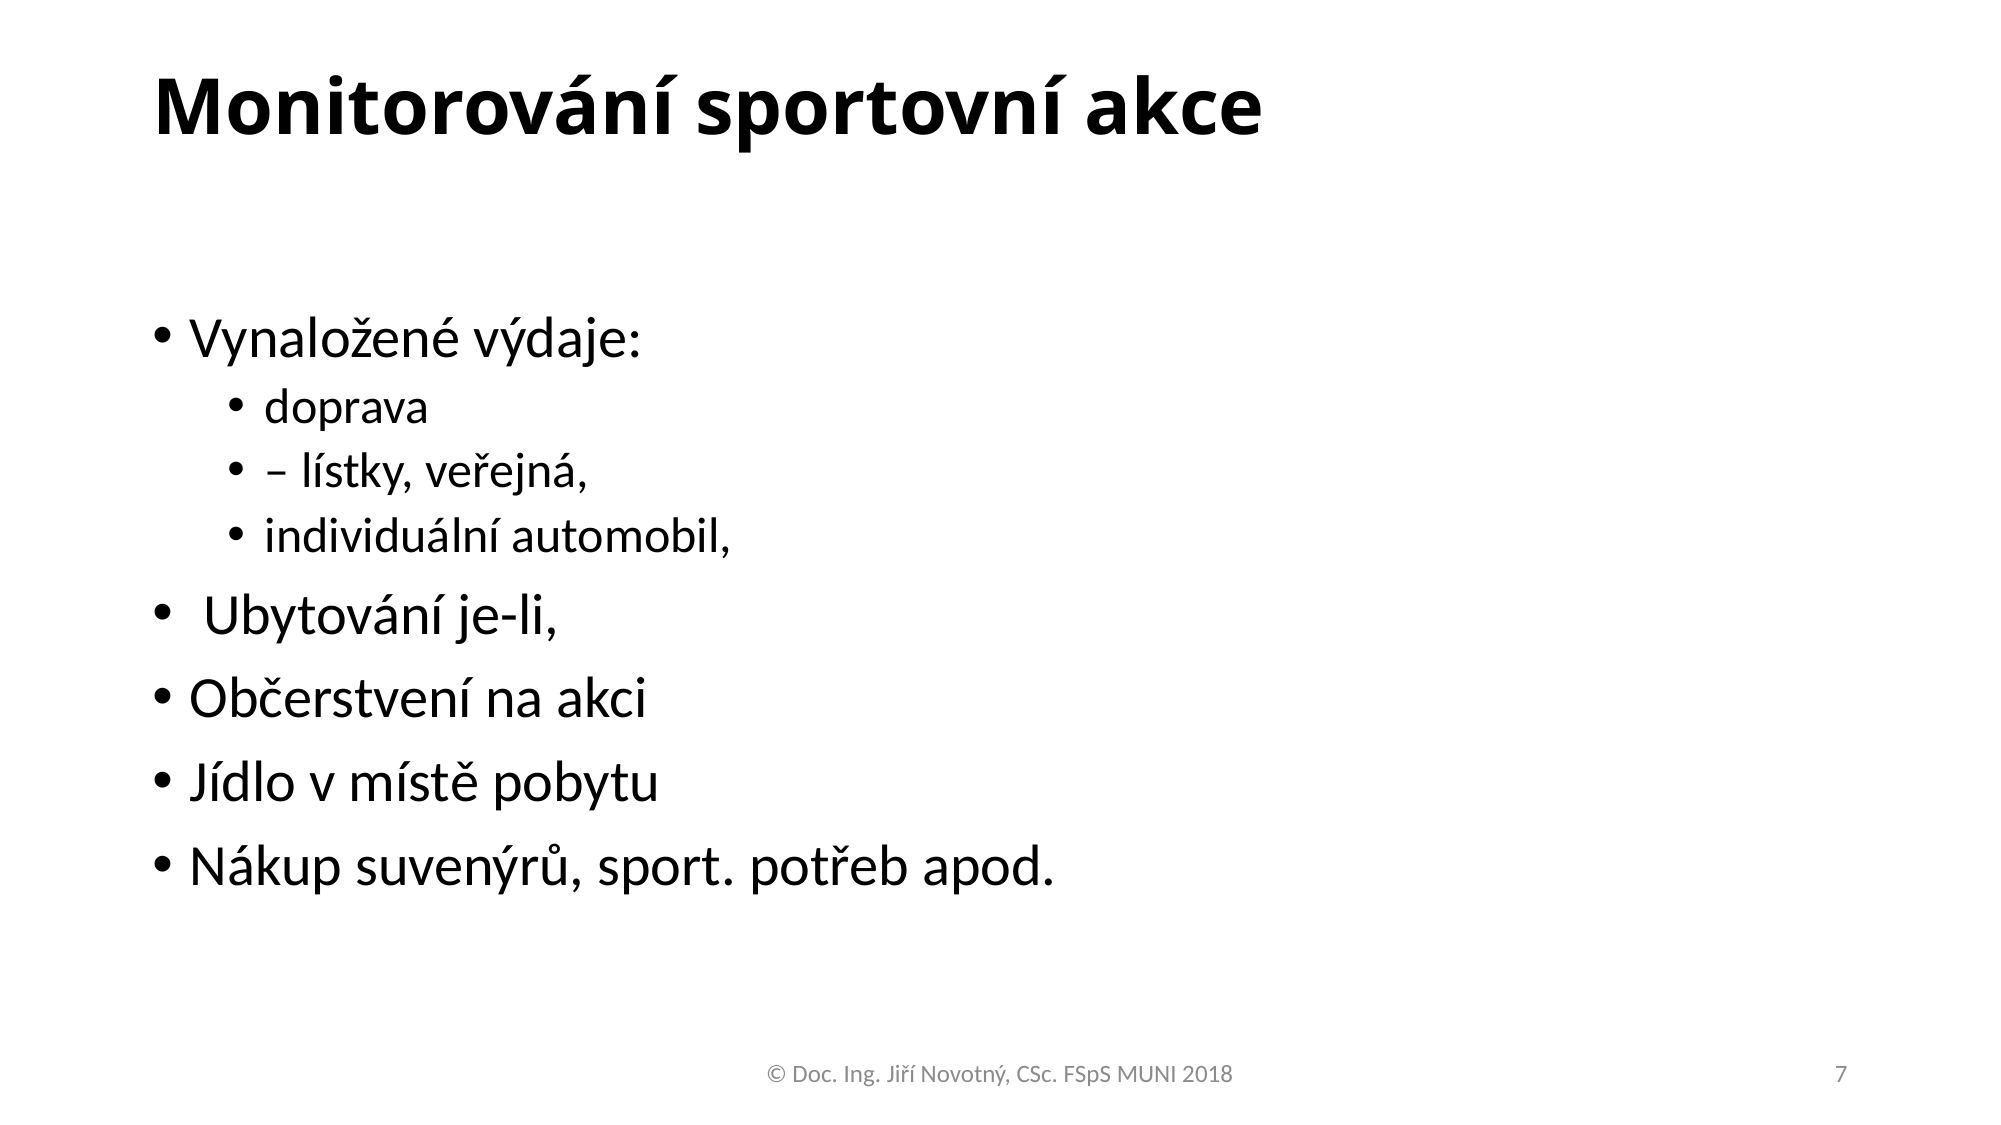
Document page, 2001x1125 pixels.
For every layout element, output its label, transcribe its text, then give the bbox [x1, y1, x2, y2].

footer © Doc. Ing. Jiří Novotný, CSc. FSpS MUNI 2018 [662, 1042, 1338, 1103]
title Monitorování sportovní akce [137, 59, 1863, 253]
list Vynaložené výdaje: doprava – lístky, veřejná, individuální automobil, Ubytování je-li, Občerstvení na akci Jídlo v místě pobytu Nákup suvenýrů, sport. potřeb apod. [137, 299, 1863, 1014]
slide_number 7 [1412, 1042, 1863, 1103]
